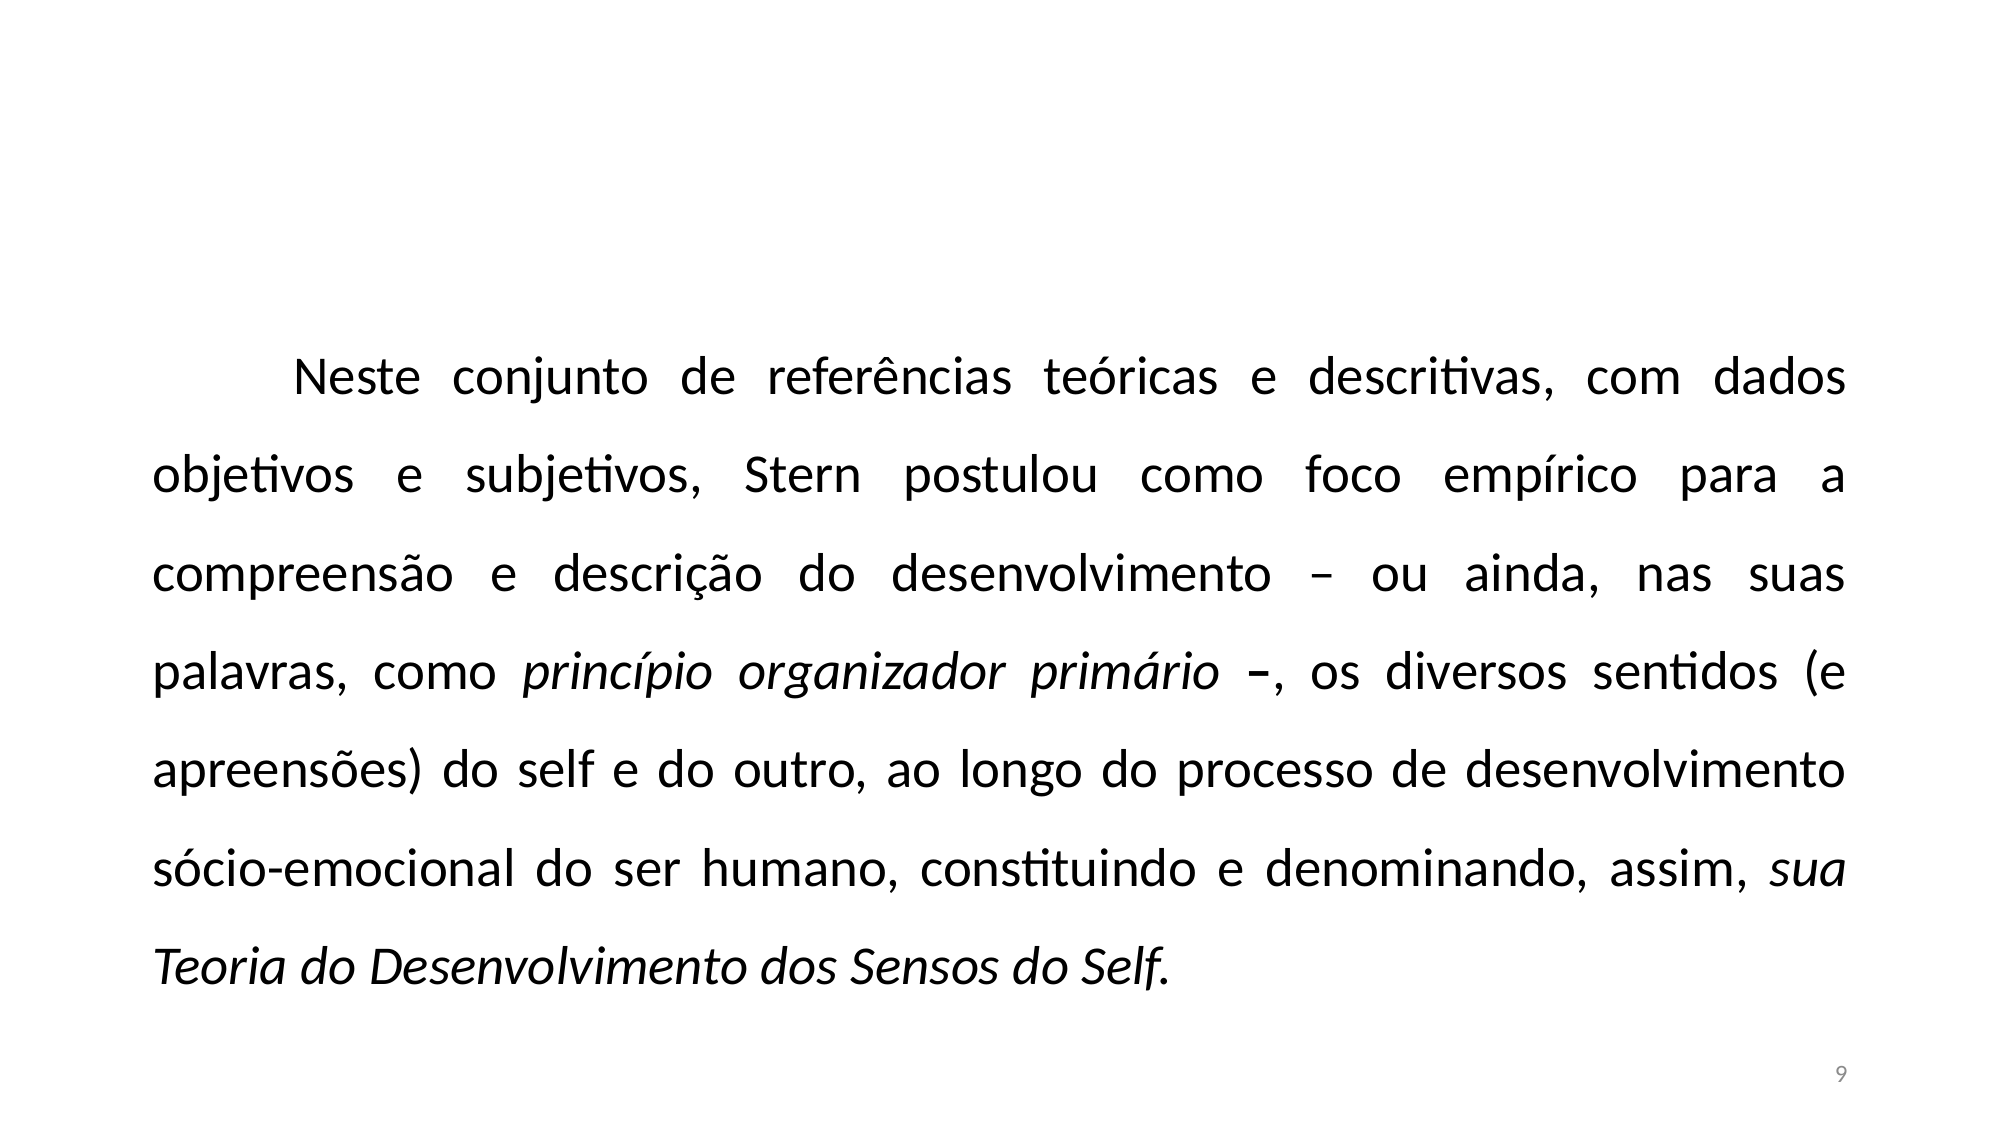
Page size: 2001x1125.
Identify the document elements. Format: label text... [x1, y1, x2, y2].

list Neste conjunto de referências teóricas e descritivas, com dados objetivos e subjetivos, Stern postulou como foco empírico para a compreensão e descrição do desenvolvimento – ou ainda, nas suas palavras, como princípio organizador primário –, os diversos sentidos (e apreensões) do self e do outro, ao longo do processo de desenvolvimento sócio-emocional do ser humano, constituindo e denominando, assim, sua Teoria do Desenvolvimento dos Sensos do Self. [137, 299, 1863, 1014]
slide_number 9 [1412, 1042, 1863, 1103]
